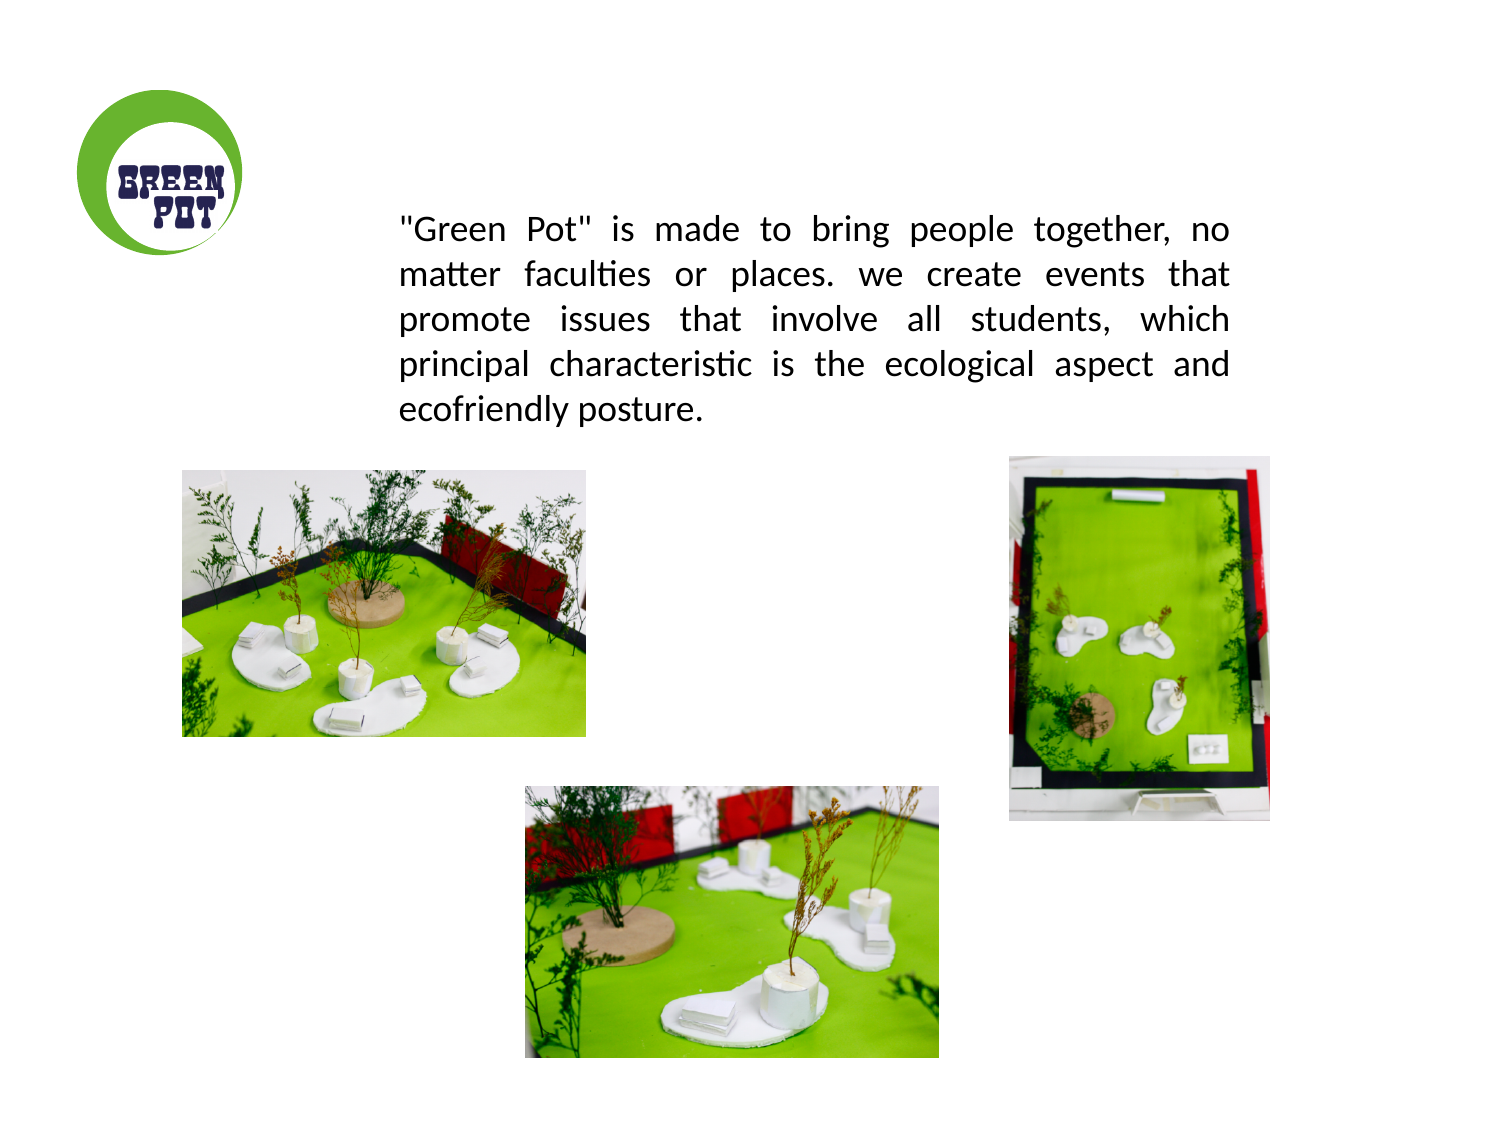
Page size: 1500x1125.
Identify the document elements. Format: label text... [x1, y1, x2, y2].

picture [1009, 455, 1270, 822]
picture [181, 470, 586, 738]
picture [525, 785, 940, 1059]
picture [76, 89, 243, 256]
text_box "Green Pot" is made to bring people together, no matter faculties or places. we create events that promote issues that involve all students, which principal characteristic is the ecological aspect and ecofriendly posture. [383, 196, 1247, 436]
